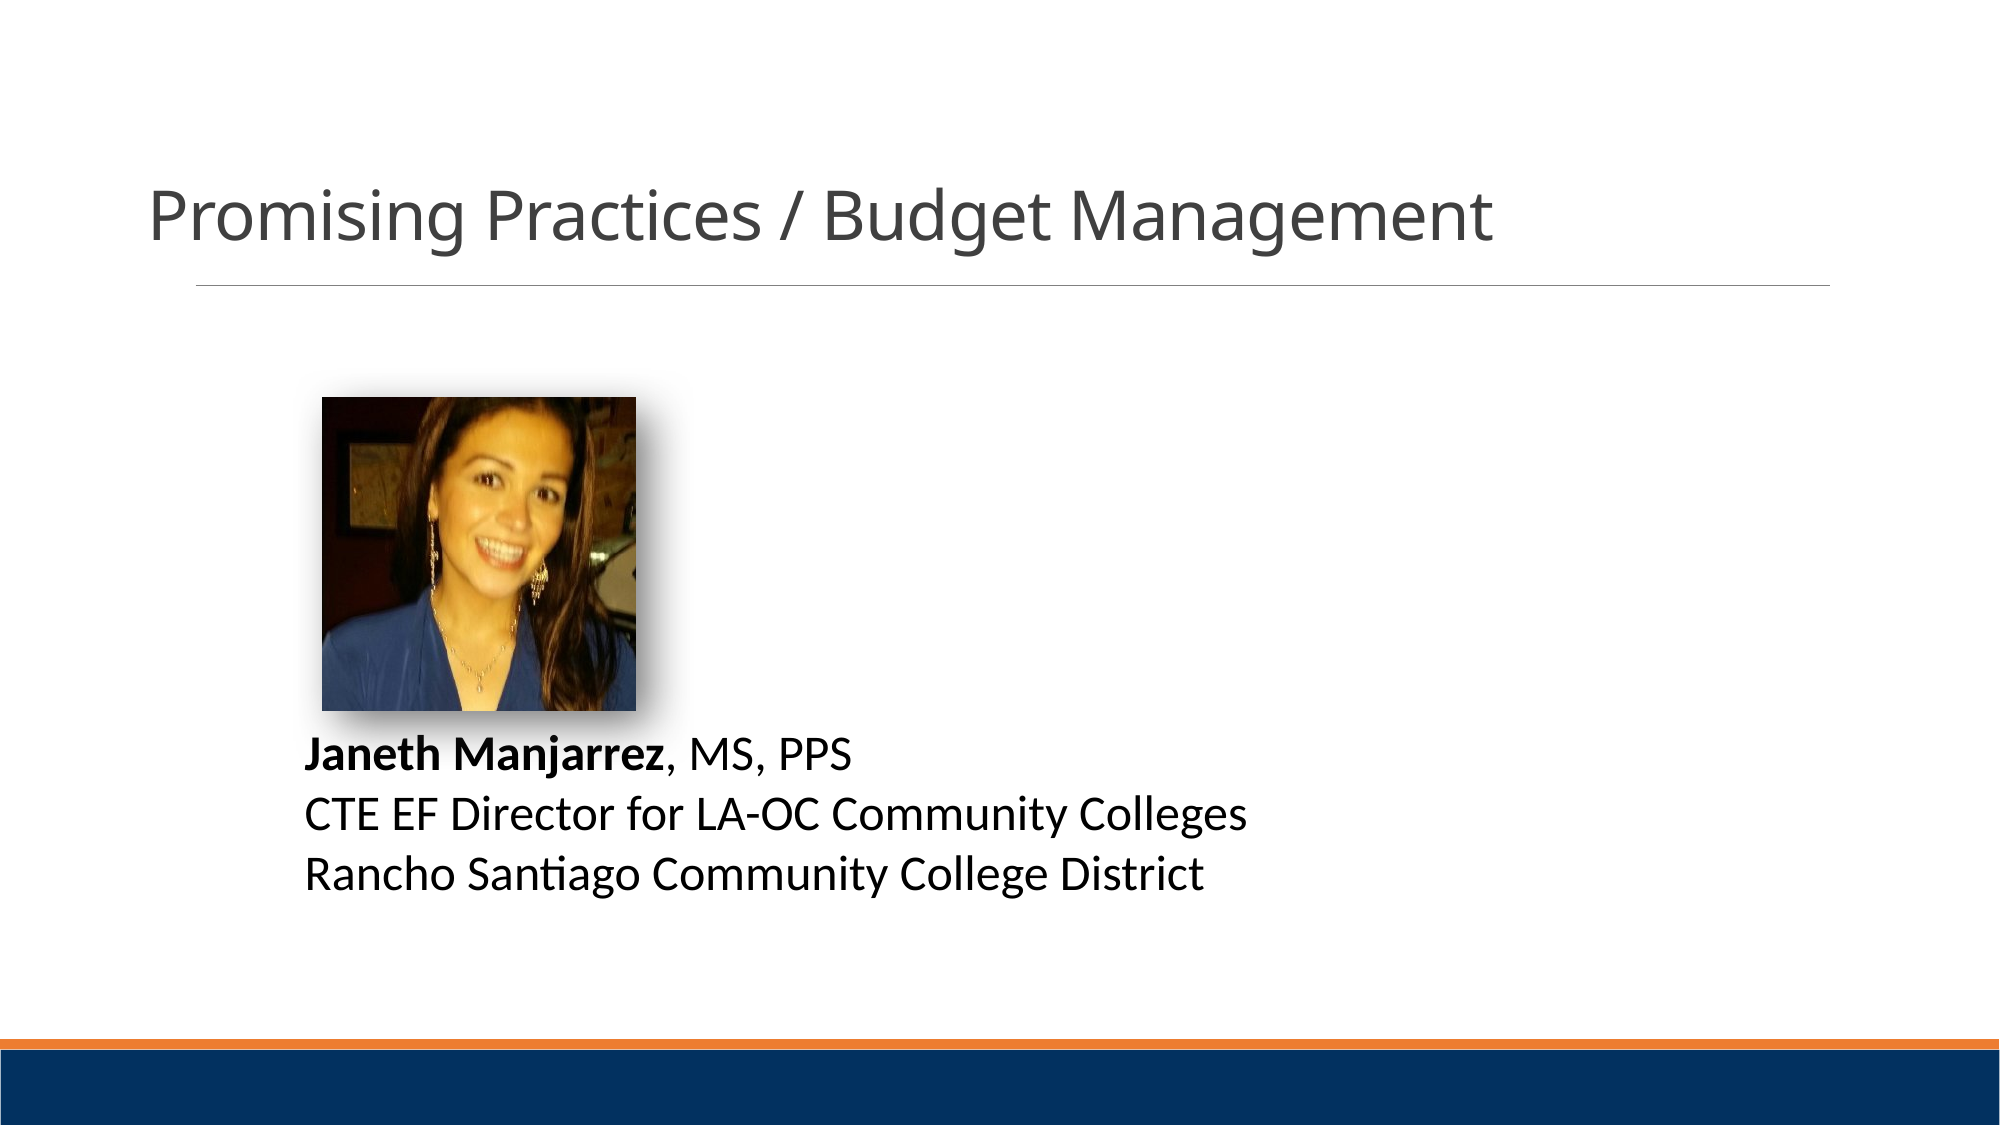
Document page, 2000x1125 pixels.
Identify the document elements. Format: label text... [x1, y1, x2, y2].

title Promising Practices / Budget Management [132, 102, 1867, 262]
picture [322, 397, 636, 711]
text_box Janeth Manjarrez, MS, PPS CTE EF Director for LA-OC Community Colleges Rancho Santiago Community College District [289, 713, 1313, 959]
